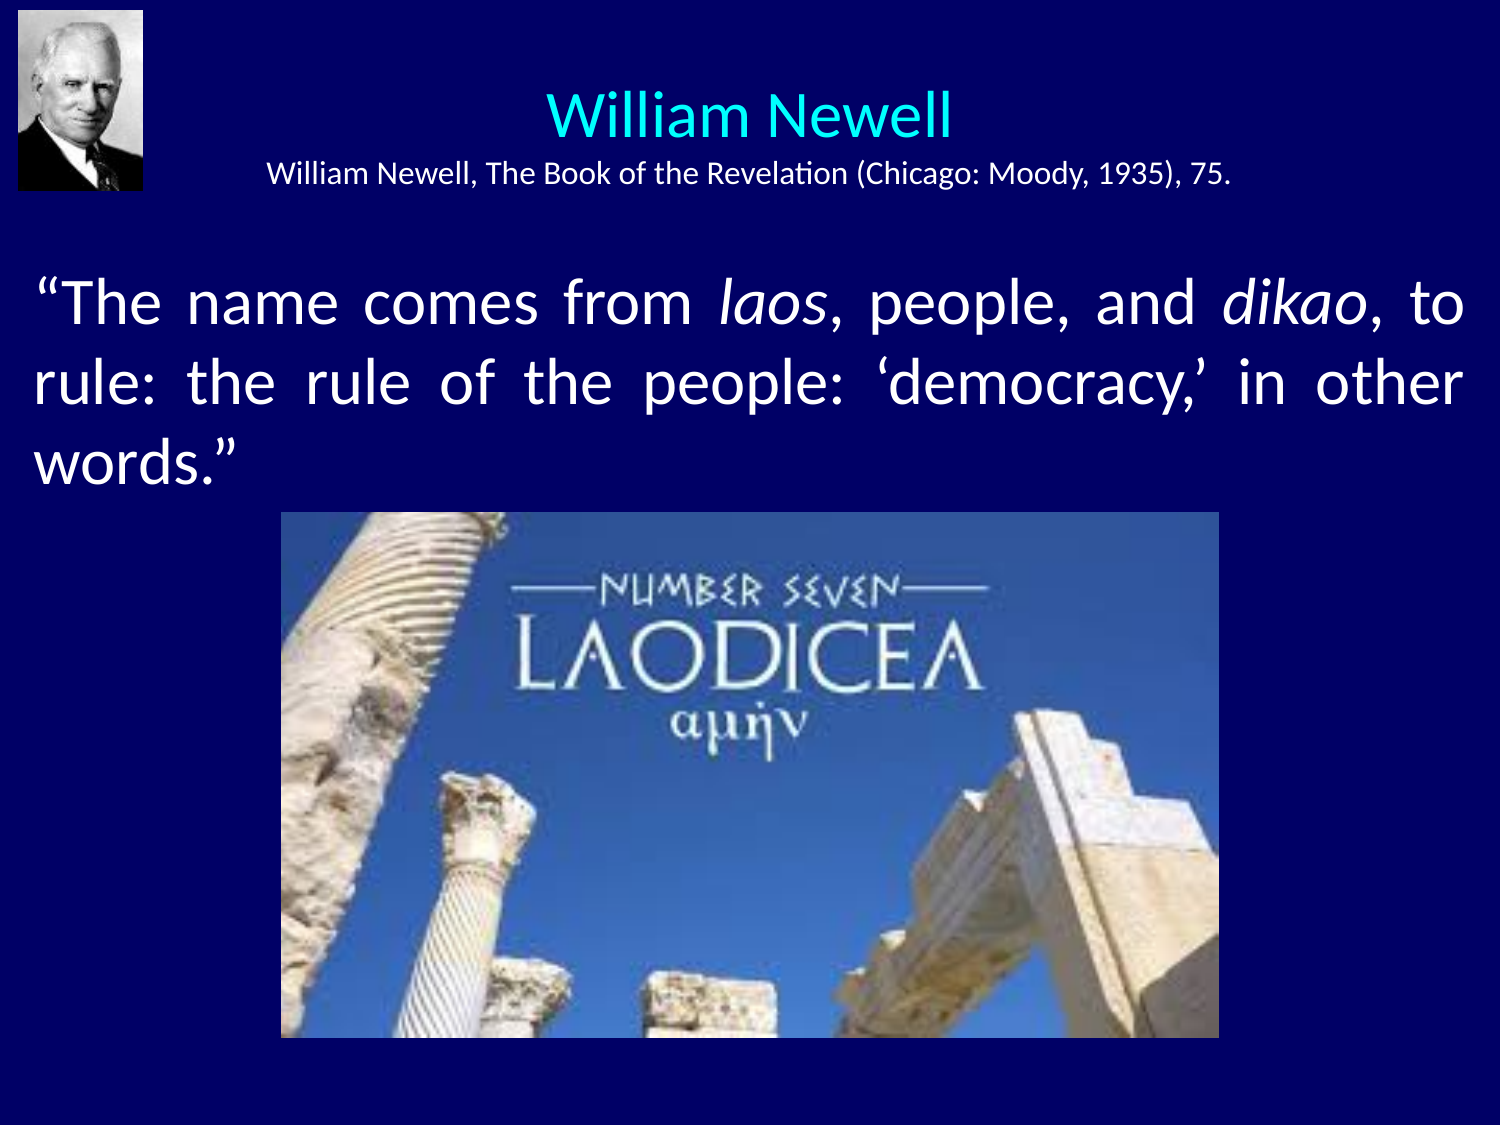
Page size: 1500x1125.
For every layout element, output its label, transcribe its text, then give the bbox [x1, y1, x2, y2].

picture [18, 10, 143, 191]
list “The name comes from laos, people, and dikao, to rule: the rule of the people: ‘democracy,’ in other words.” [18, 249, 1482, 512]
picture [281, 512, 1219, 1038]
title William Newell William Newell, The Book of the Revelation (Chicago: Moody, 1935), 75. [143, 37, 1357, 226]
